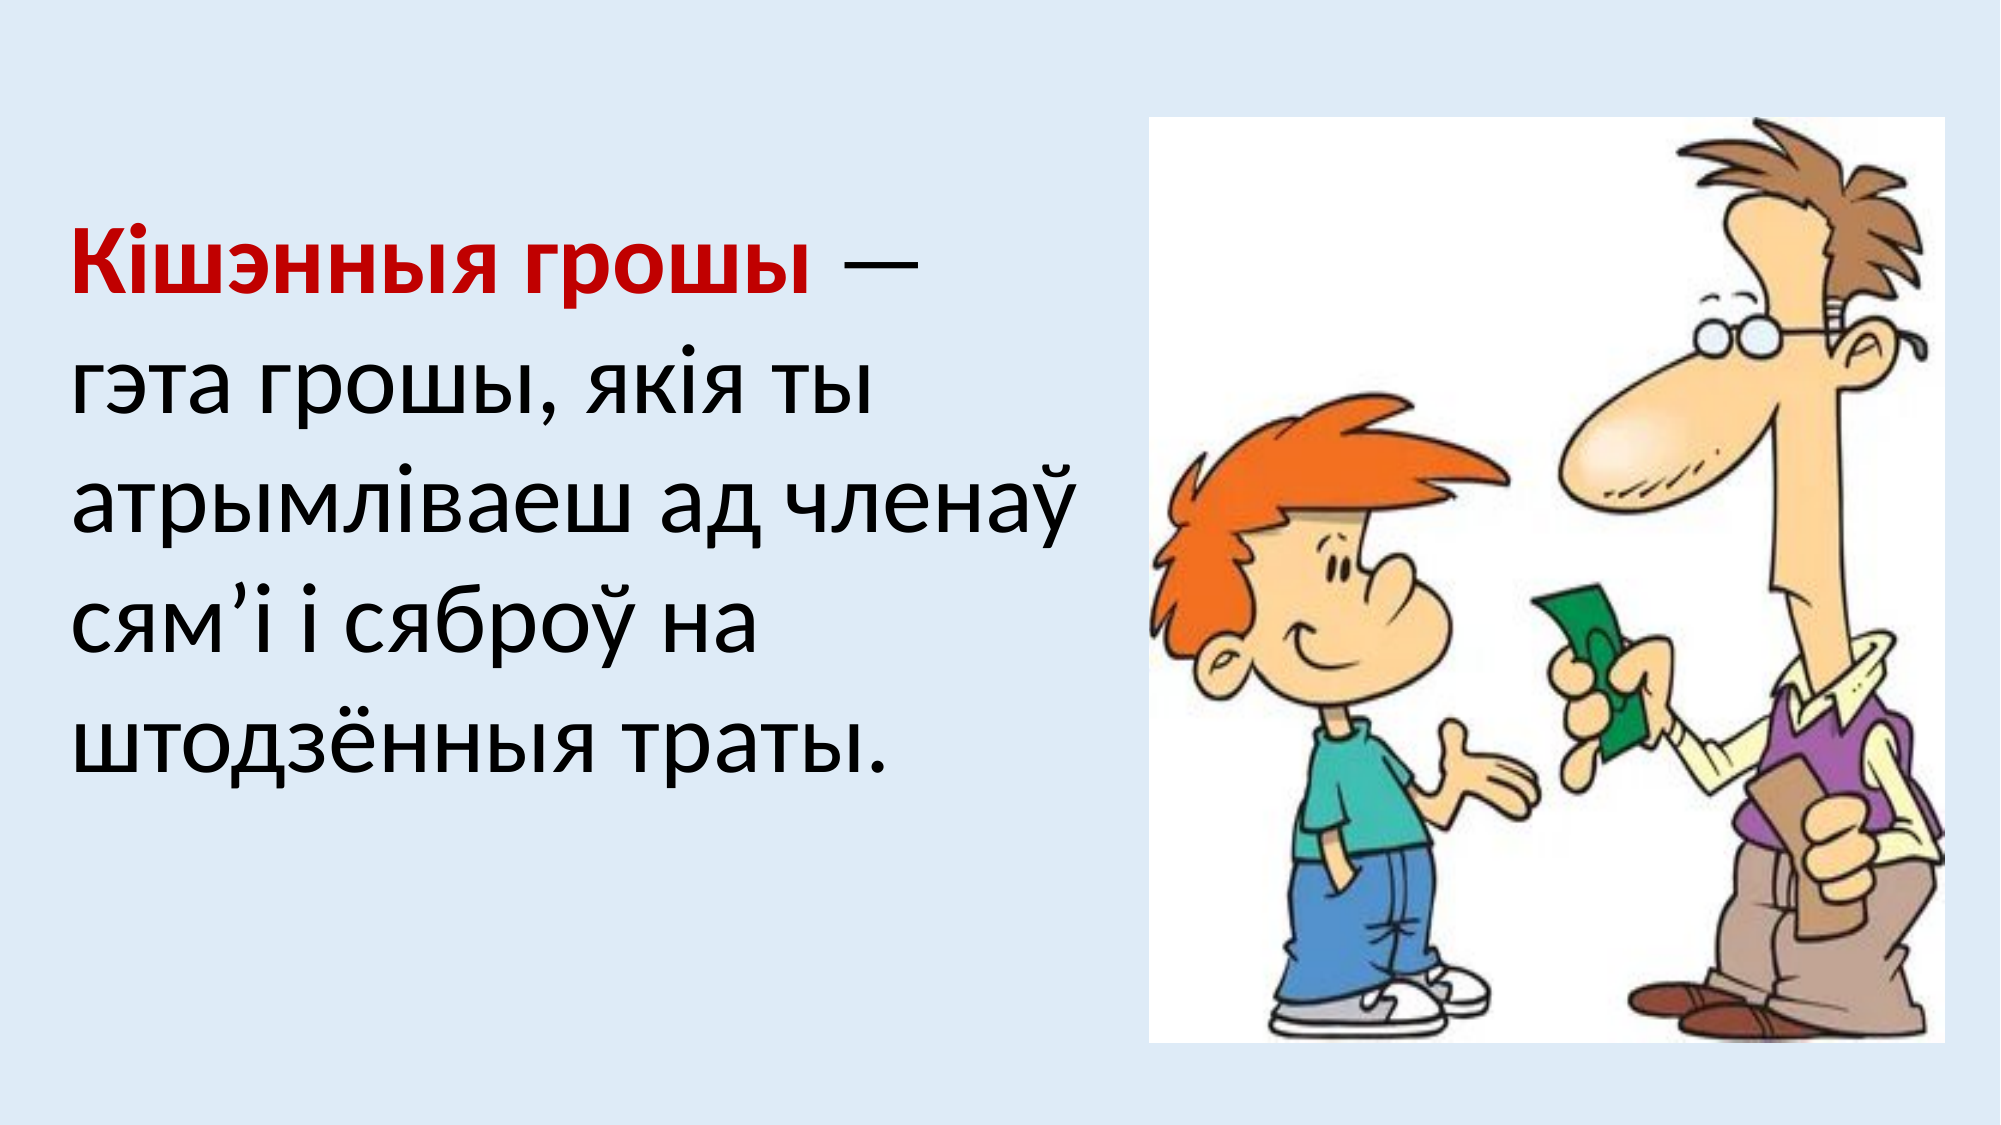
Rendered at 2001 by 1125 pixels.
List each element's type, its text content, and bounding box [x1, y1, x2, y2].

text_box Кішэнныя грошы — гэта грошы, якія ты атрымліваеш ад членаў сям’і і сяброў на штодзённыя траты. [55, 185, 1125, 801]
picture [1149, 117, 1945, 1043]
